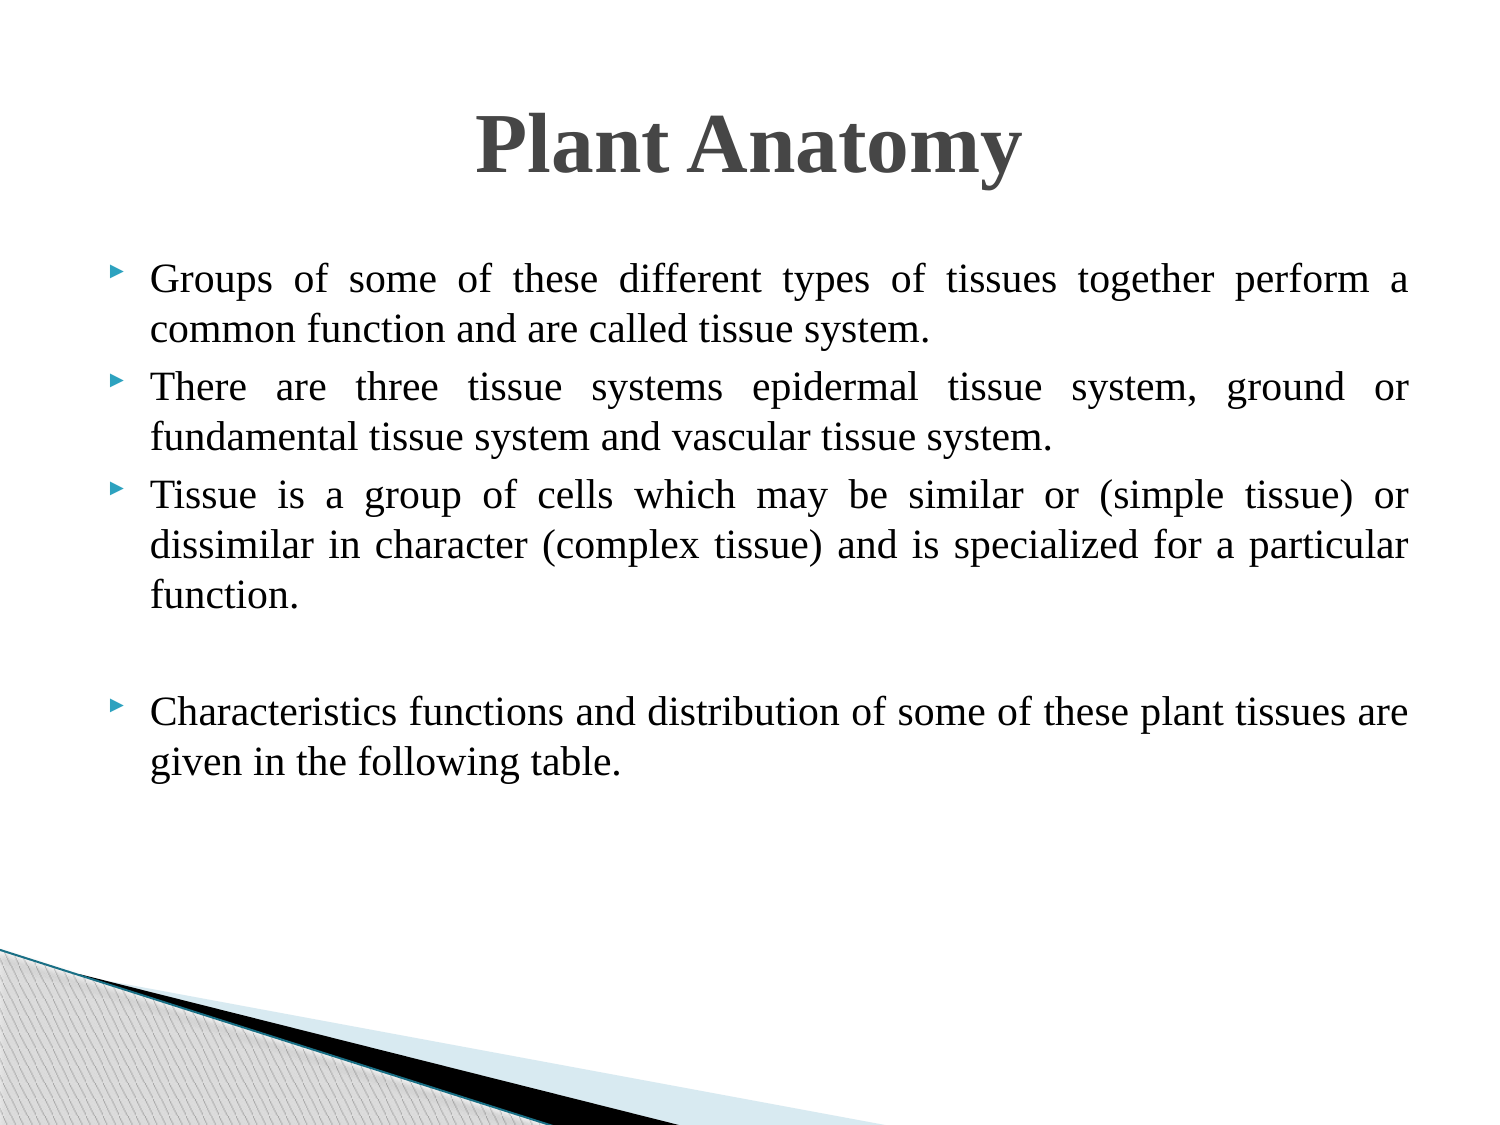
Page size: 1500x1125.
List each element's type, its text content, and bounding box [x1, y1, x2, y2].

list Groups of some of these different types of tissues together perform a common function and are called tissue system. There are three tissue systems epidermal tissue system, ground or fundamental tissue system and vascular tissue system. Tissue is a group of cells which may be similar or (simple tissue) or dissimilar in character (complex tissue) and is specialized for a particular function. Characteristics functions and distribution of some of these plant tissues are given in the following table. [75, 243, 1425, 986]
title Plant Anatomy [75, 45, 1425, 233]
